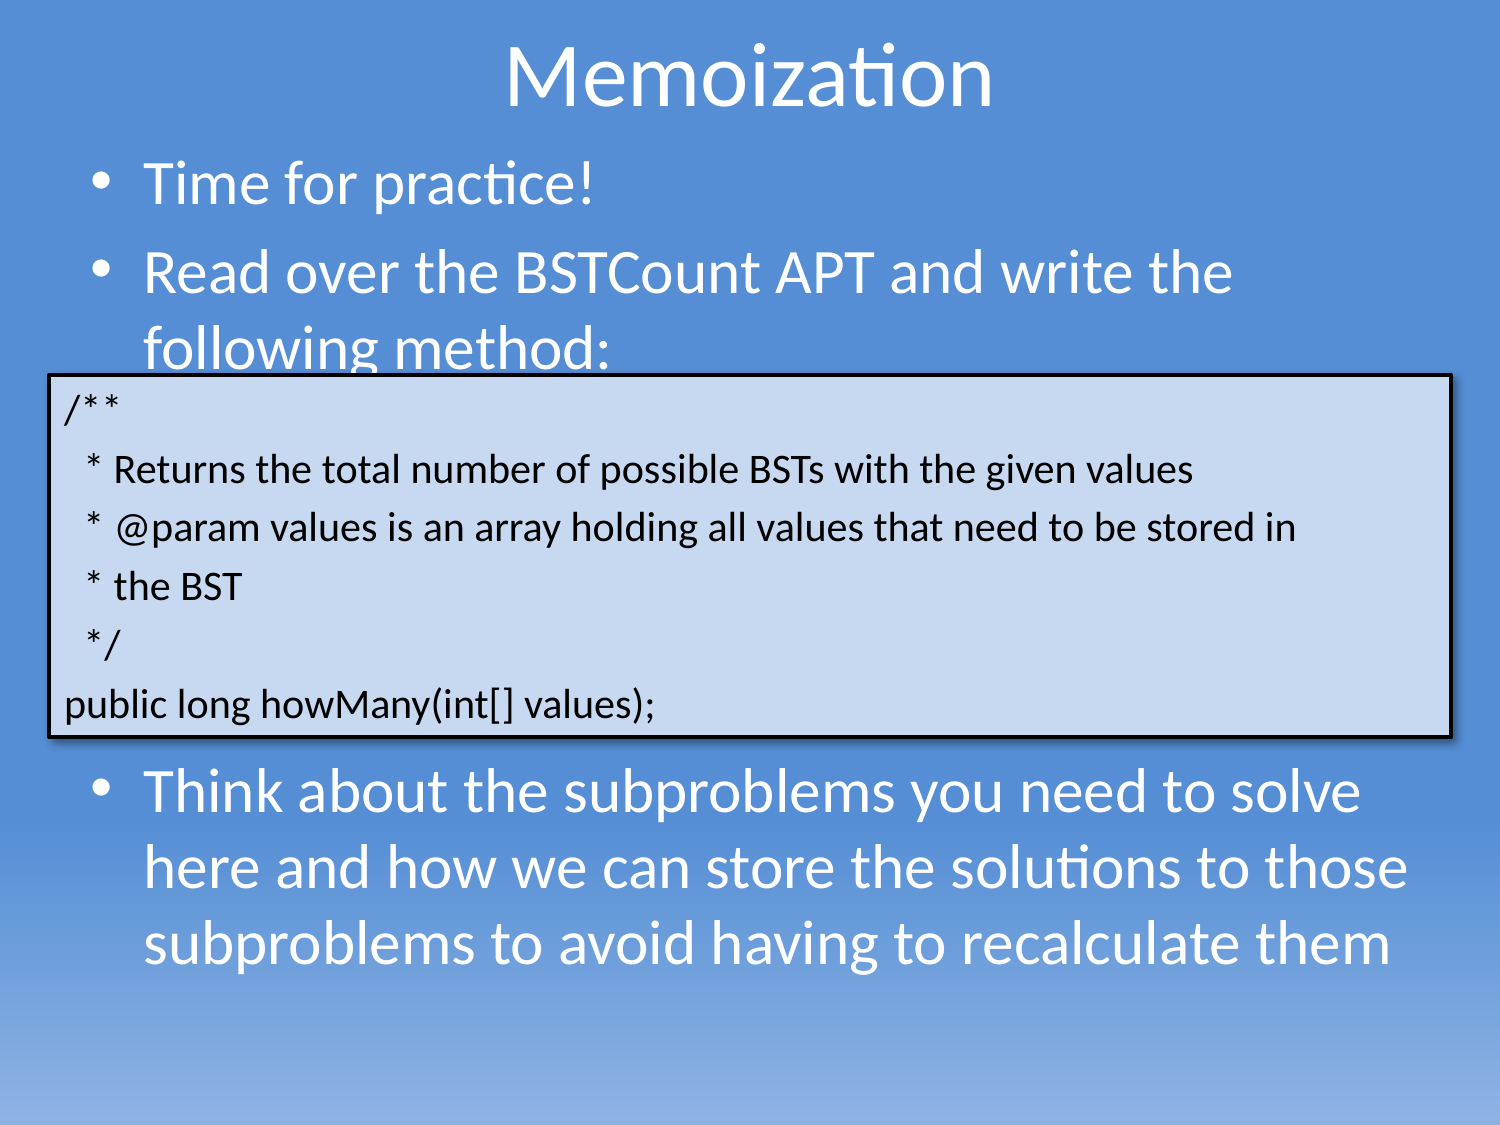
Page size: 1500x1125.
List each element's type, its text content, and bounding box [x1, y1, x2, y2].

list Time for practice! Read over the BSTCount APT and write the following method: Think about the subproblems you need to solve here and how we can store the solutions to those subproblems to avoid having to recalculate them [75, 750, 1425, 1043]
text_box /** * Returns the total number of possible BSTs with the given values * @param values is an array holding all values that need to be stored in * the BST */ public long howMany(int[] values); [47, 373, 1453, 739]
list Time for practice! Read over the BSTCount APT and write the following method: Think about the subproblems you need to solve here and how we can store the solutions to those subproblems to avoid having to recalculate them [75, 133, 1425, 371]
title Memoization [75, 6, 1425, 133]
